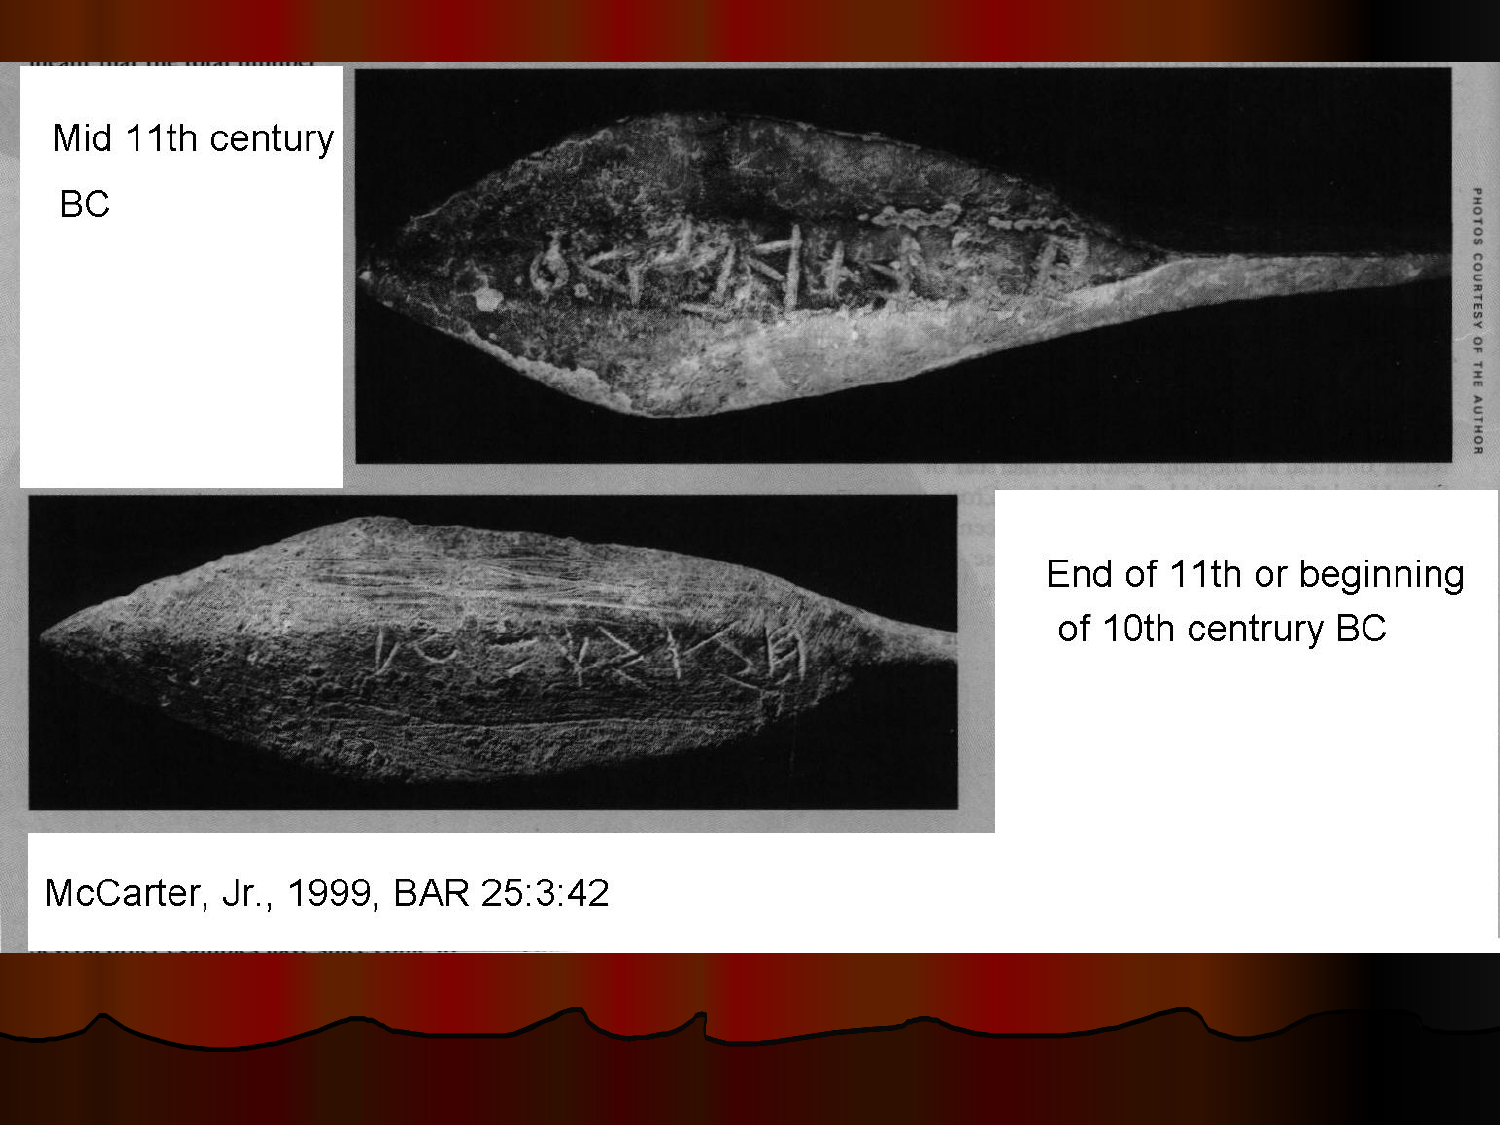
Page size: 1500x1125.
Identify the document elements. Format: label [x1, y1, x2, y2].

picture [0, 62, 1500, 953]
